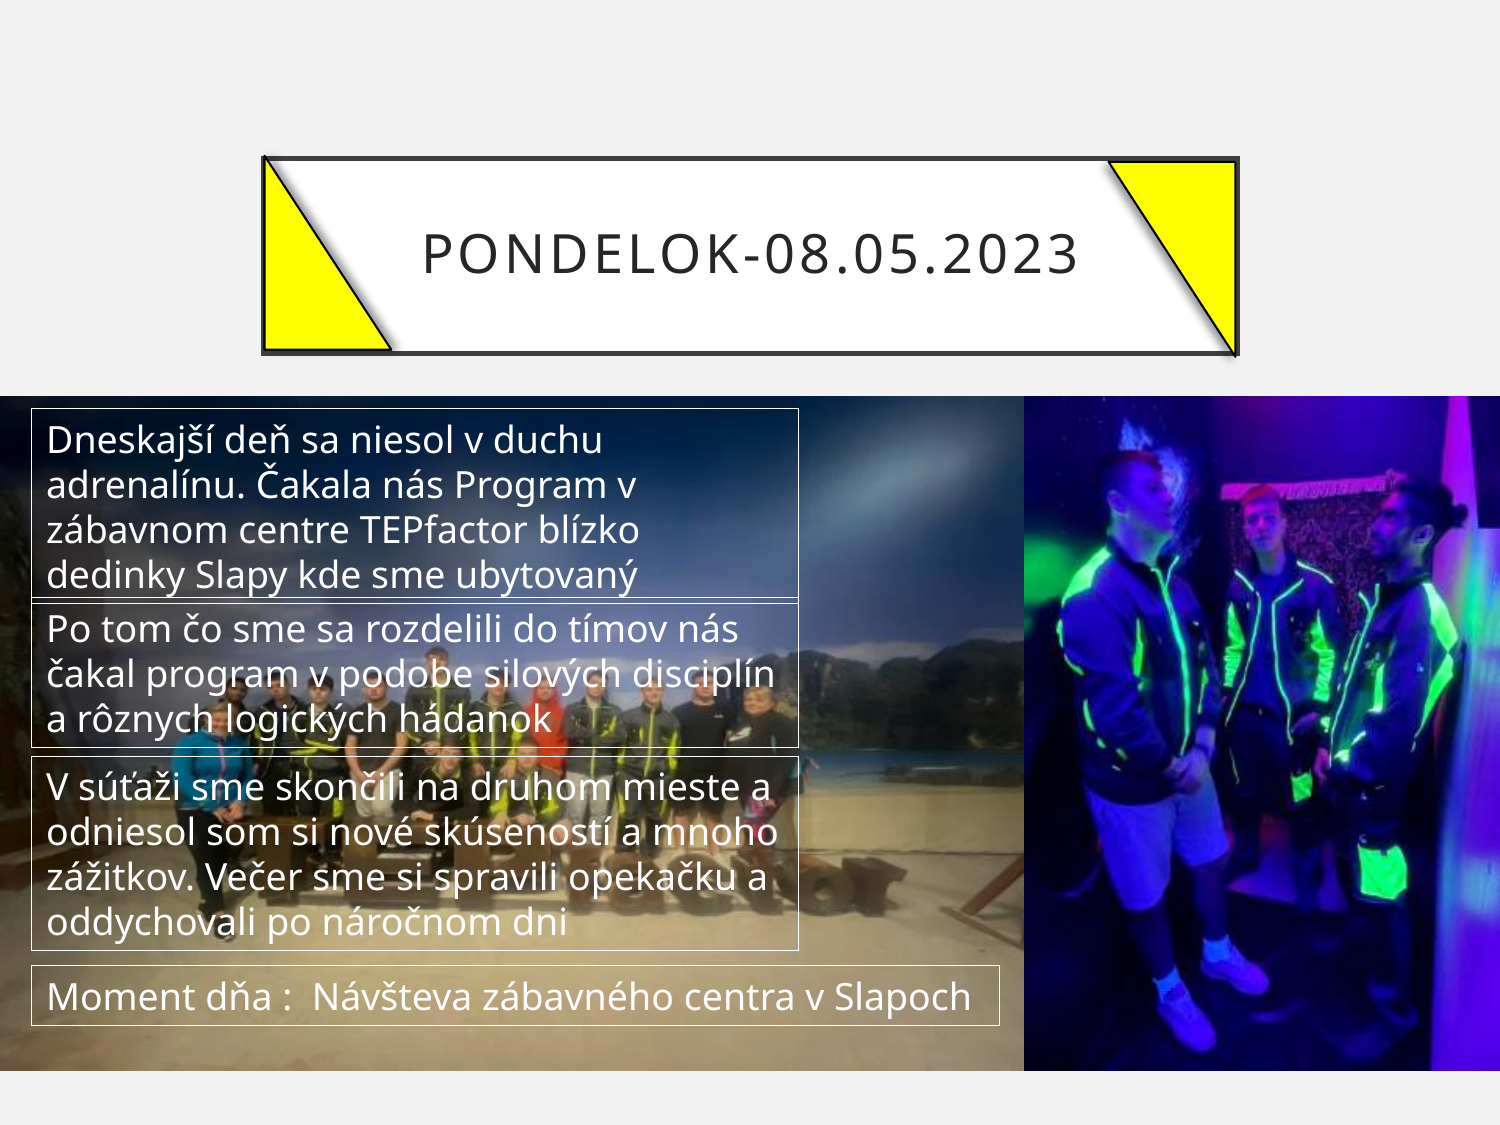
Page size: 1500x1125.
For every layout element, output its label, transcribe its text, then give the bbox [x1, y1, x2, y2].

title Pondelok-08.05.2023 [261, 156, 270, 356]
title Pondelok-08.05.2023 [279, 156, 1240, 356]
picture [0, 396, 1500, 1071]
text_box [263, 154, 393, 351]
text_box [1107, 160, 1237, 358]
